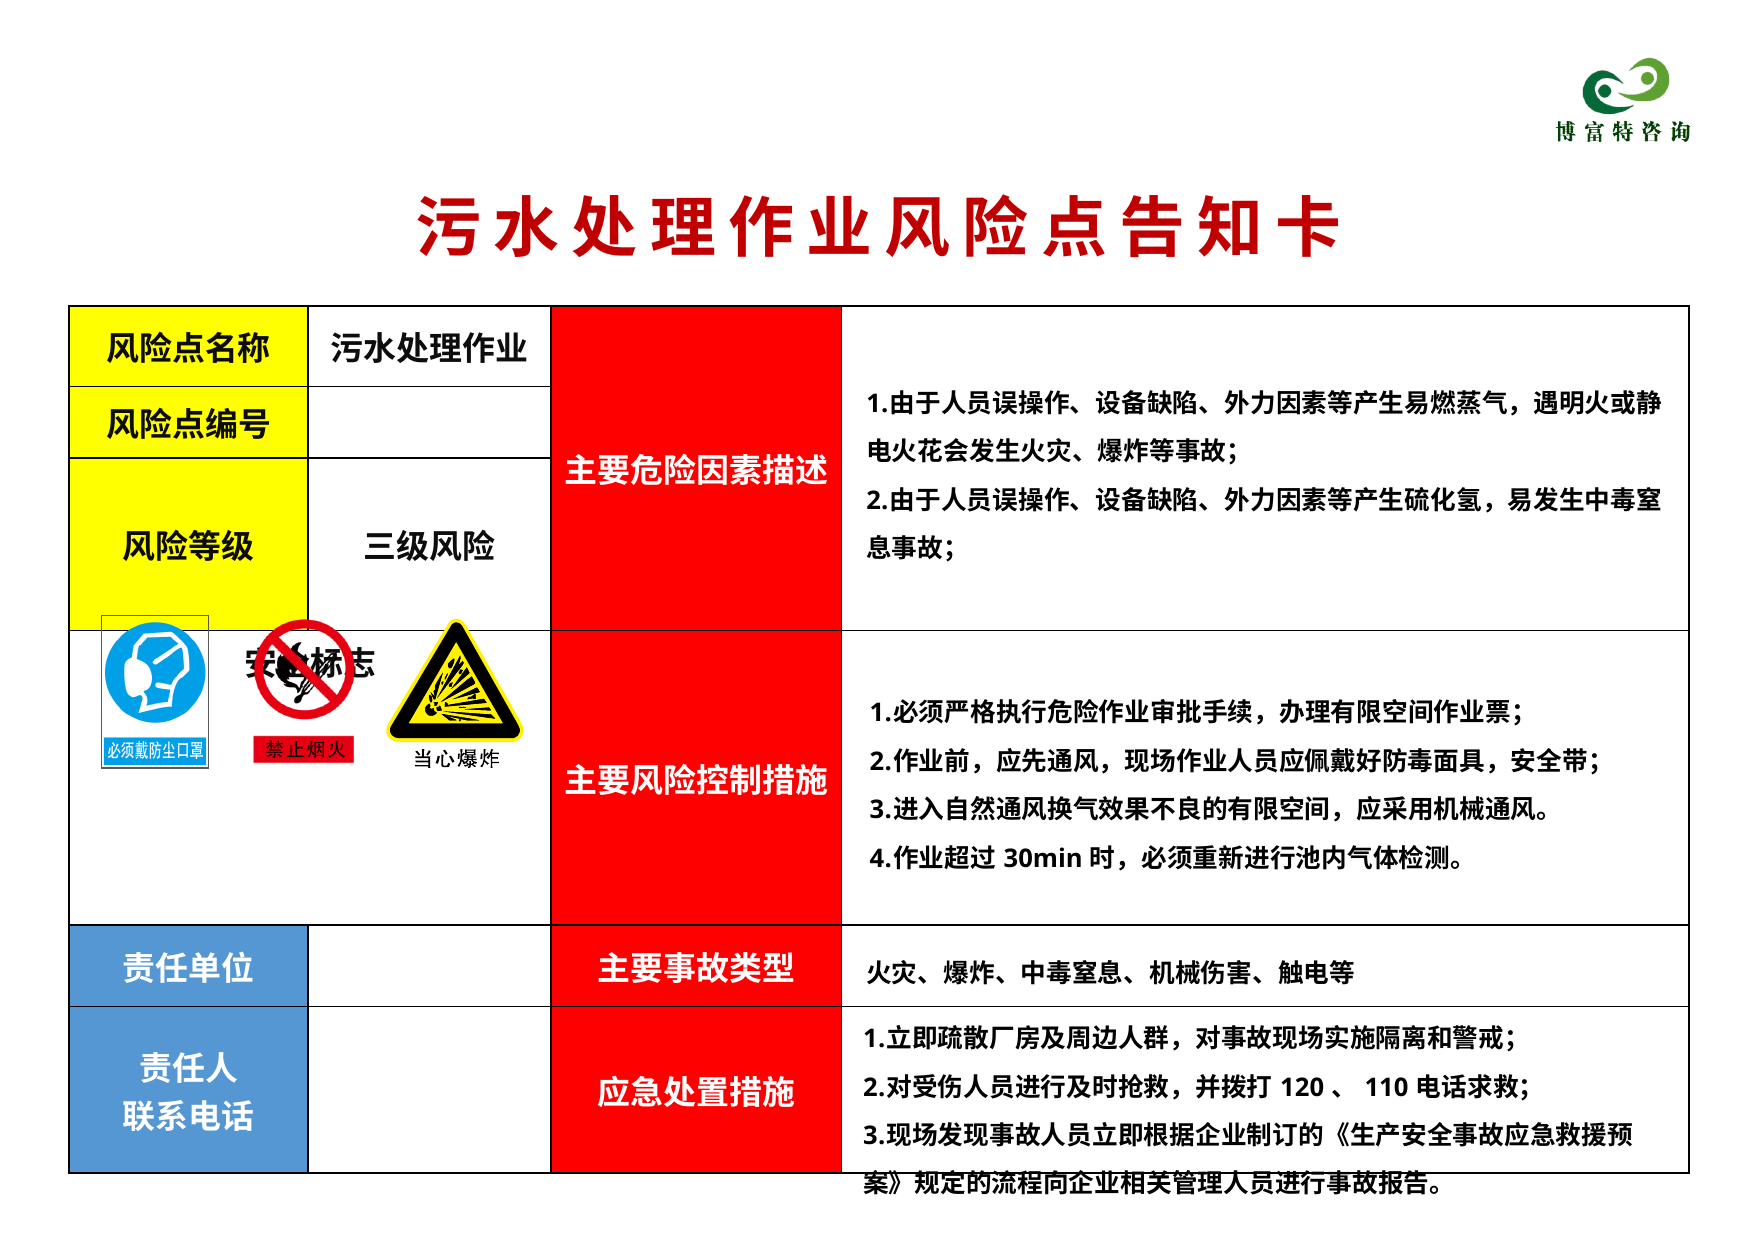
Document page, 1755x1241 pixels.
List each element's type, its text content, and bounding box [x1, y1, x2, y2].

table_header 主要危险因素描述 [552, 307, 841, 630]
picture [243, 614, 361, 769]
table_cell 三级风险 [309, 459, 550, 630]
table_cell 安全标志 [70, 631, 550, 924]
table_header 风险点名称 [70, 307, 307, 386]
table_cell 风险等级 [70, 459, 307, 630]
table_cell 必须严格执行危险作业审批手续，办理有限空间作业票； 作业前，应先通风，现场作业人员应佩戴好防毒面具，安全带； 进入自然通风换气效果不良的有限空间，应采用机械通风。 作业超过30min时，必须重新进行池内气体检测。 [842, 631, 1688, 924]
table_cell [309, 1007, 550, 1172]
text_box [386, 618, 524, 769]
table_cell 主要风险控制措施 [552, 631, 841, 924]
table_cell 责任人 联系电话 [70, 1007, 307, 1172]
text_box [100, 615, 209, 771]
table_cell 责任单位 [70, 926, 307, 1006]
text_box 污水处理作业风险点告知卡 [307, 178, 1450, 272]
table_header 污水处理作业 [309, 307, 550, 386]
picture [1539, 57, 1712, 145]
table_cell 风险点编号 [70, 387, 307, 457]
table_cell 立即疏散厂房及周边人群，对事故现场实施隔离和警戒； 对受伤人员进行及时抢救，并拨打120、110电话求救； 现场发现事故人员立即根据企业制订的《生产安全事故应急救援预案》规定的流程向企业相关管理人员进行事故报告。 [842, 1007, 1688, 1172]
table_cell [309, 387, 550, 457]
table_cell 主要事故类型 [552, 926, 841, 1006]
table_cell 应急处置措施 [552, 1007, 841, 1172]
table_cell 火灾、爆炸、中毒窒息、机械伤害、触电等 [842, 926, 1688, 1006]
table_cell [309, 926, 550, 1006]
table_header 由于人员误操作、设备缺陷、外力因素等产生易燃蒸气，遇明火或静电火花会发生火灾、爆炸等事故； 由于人员误操作、设备缺陷、外力因素等产生硫化氢，易发生中毒窒息事故； [842, 307, 1688, 630]
